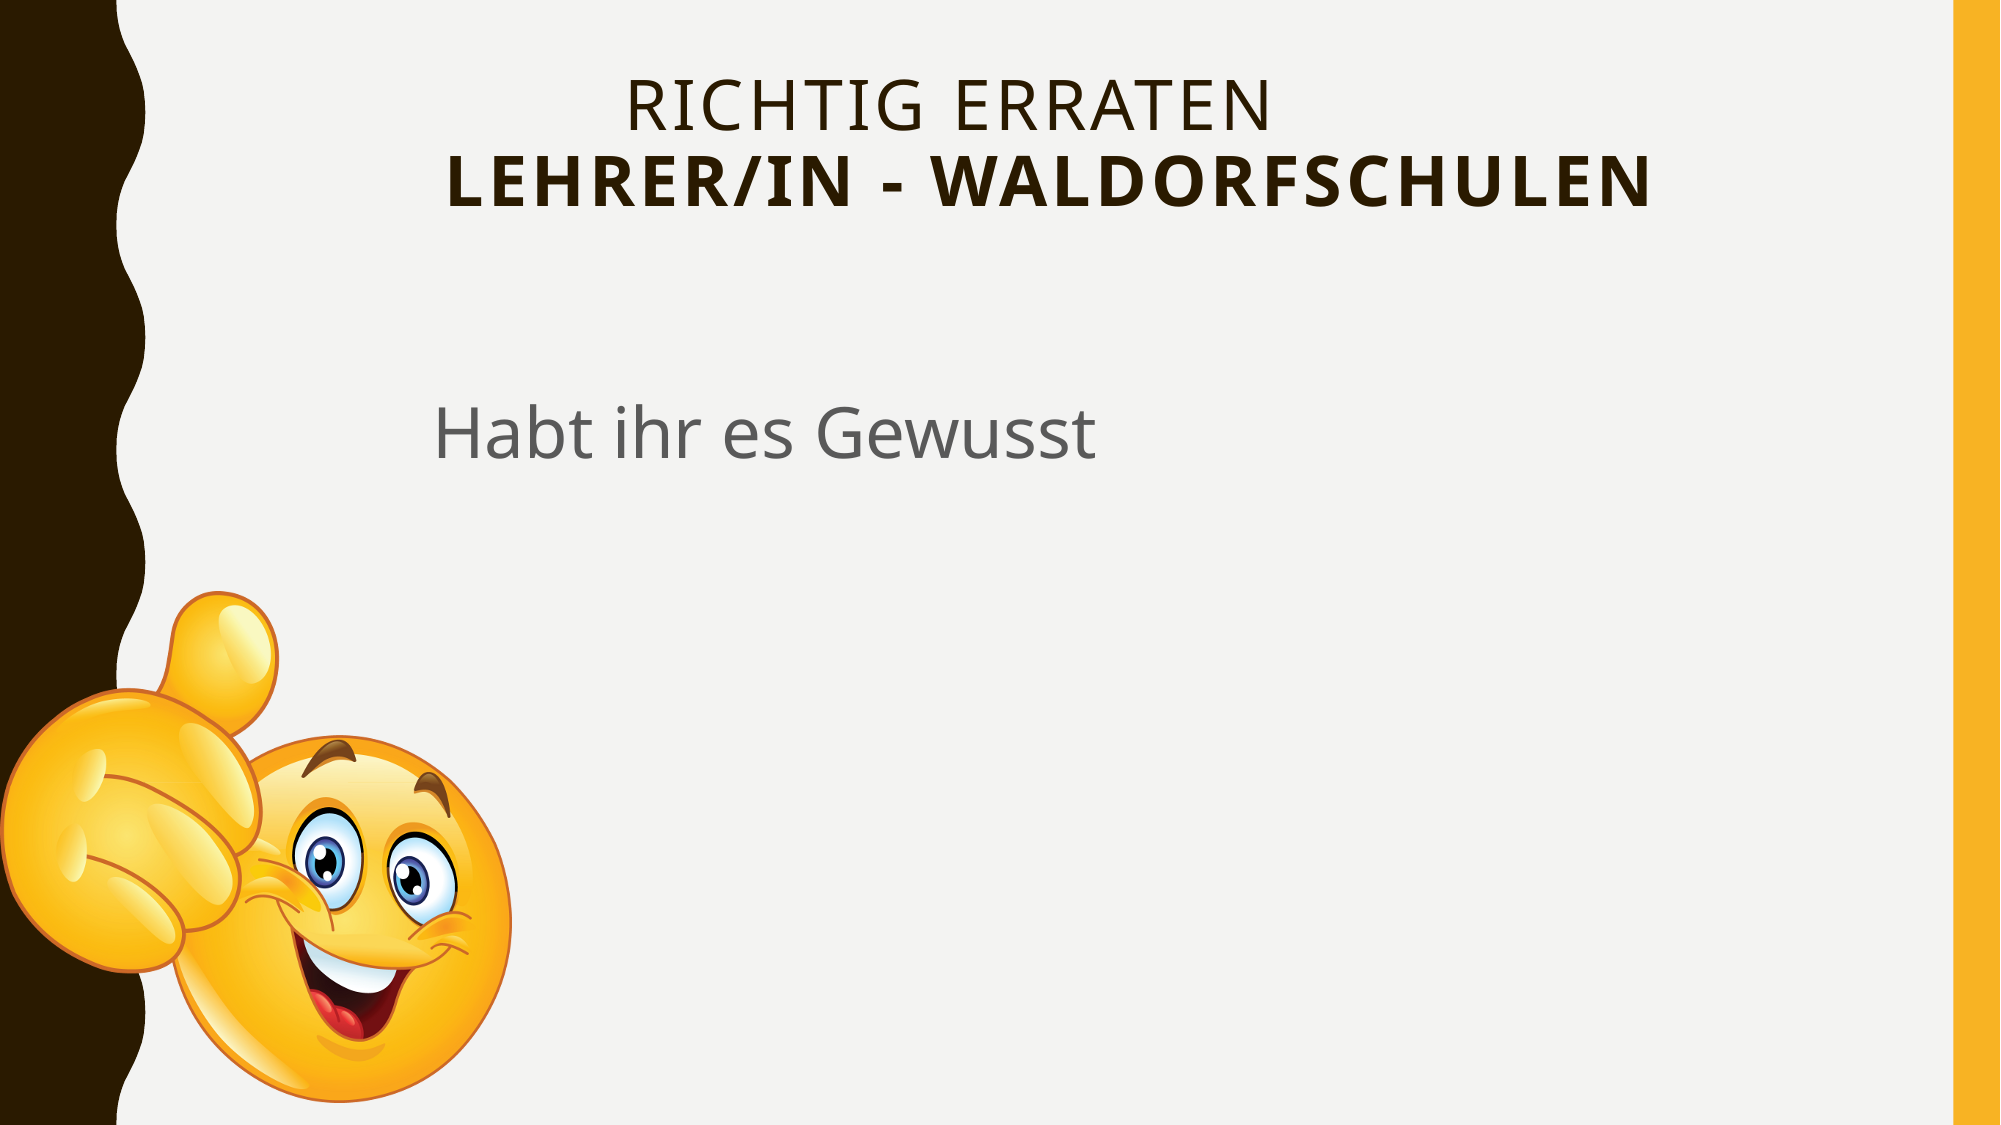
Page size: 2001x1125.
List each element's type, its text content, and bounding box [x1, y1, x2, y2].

picture [0, 591, 512, 1103]
list Habt ihr es Gewusst [352, 371, 1269, 481]
title Richtig erraten Lehrer/in - Waldorfschulen [205, 62, 1875, 308]
